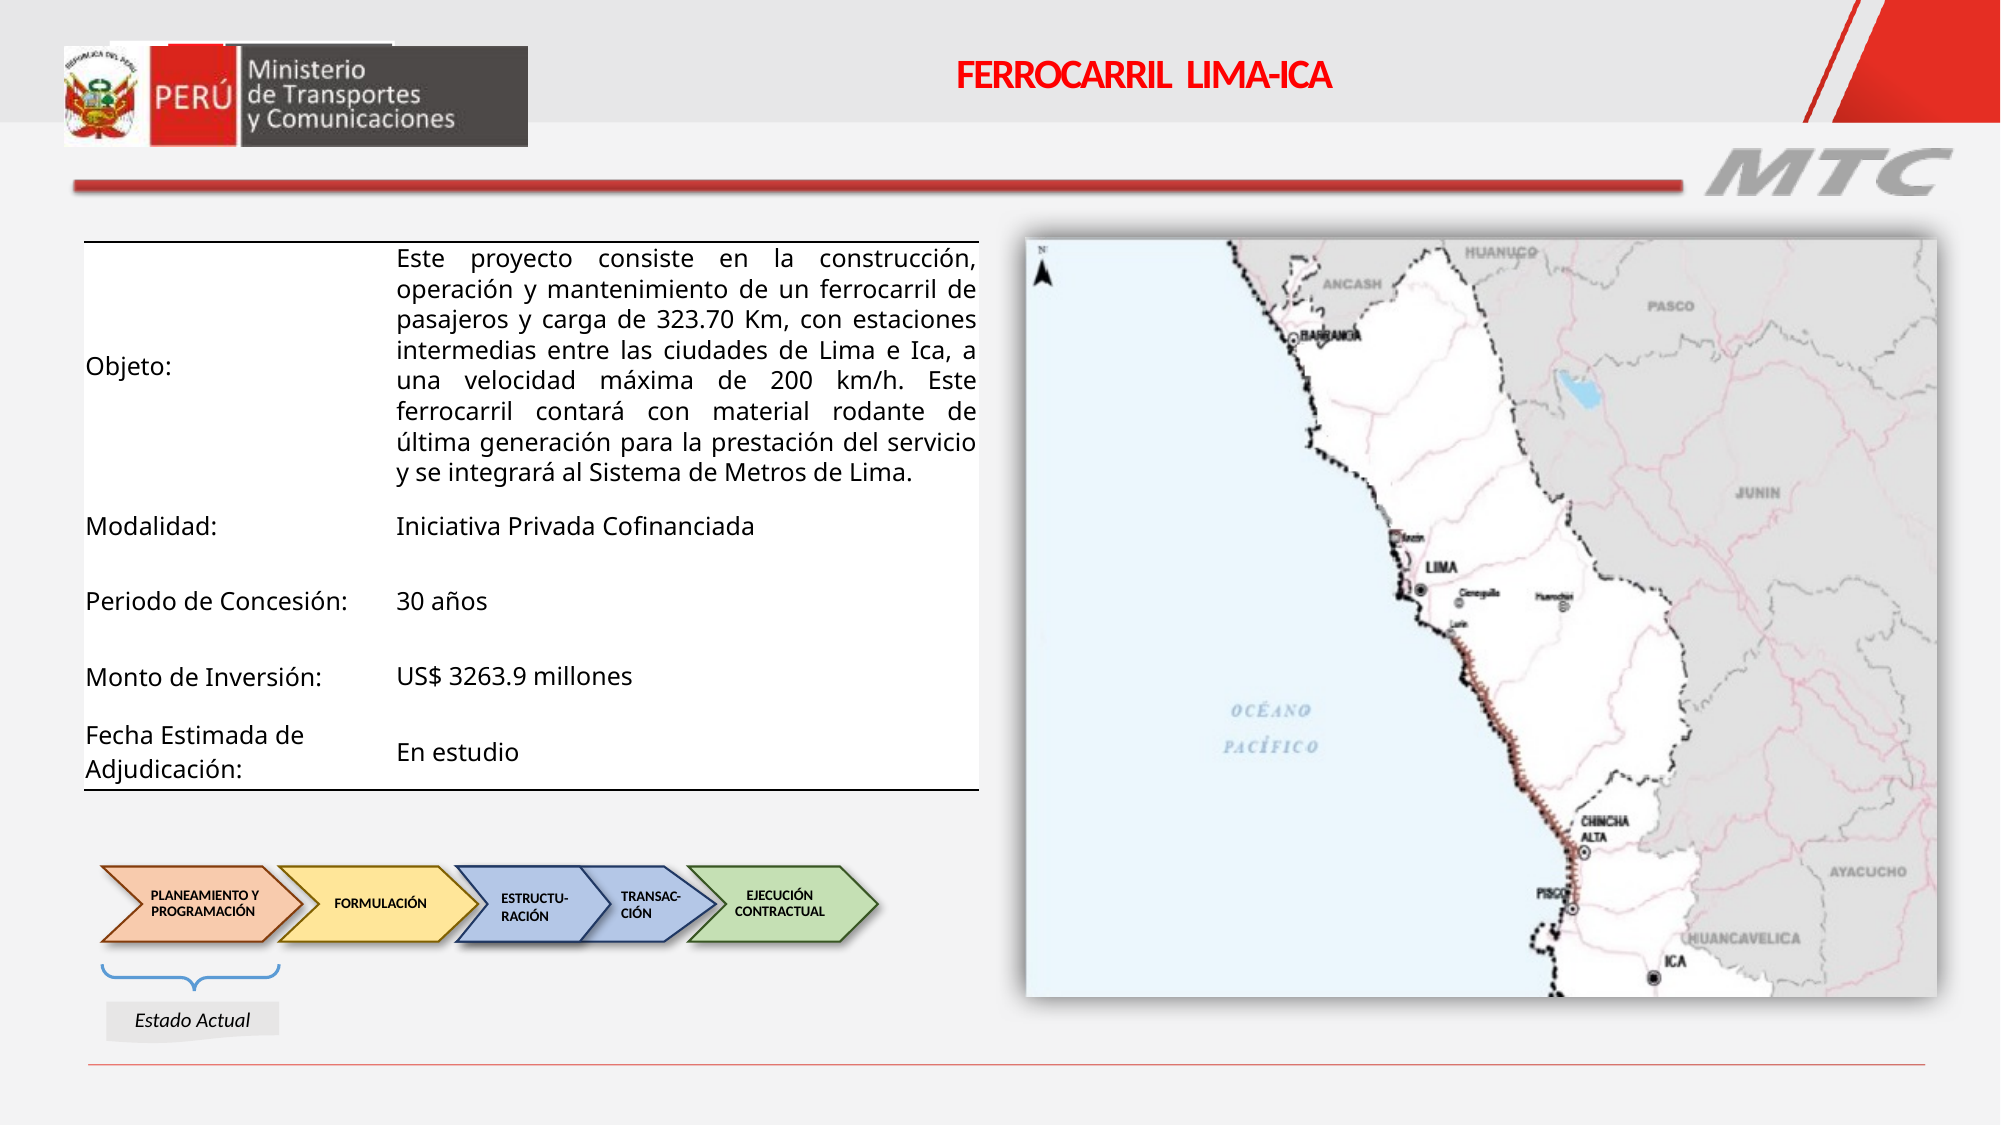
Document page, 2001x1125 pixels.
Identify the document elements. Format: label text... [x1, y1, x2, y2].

picture [0, 0, 2001, 1125]
table_cell Periodo de Concesión: [84, 562, 395, 639]
table_cell 30 años [395, 562, 979, 639]
table_header Objeto: [84, 243, 395, 488]
table_cell Fecha Estimada de Adjudicación: [84, 713, 395, 789]
table_cell US$ 3263.9 millones [395, 639, 979, 713]
table_cell Monto de Inversión: [84, 639, 395, 713]
table_cell En estudio [395, 713, 979, 789]
table_cell Modalidad: [84, 488, 395, 562]
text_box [95, 866, 878, 1044]
text_box FERROCARRIL LIMA-ICA [557, 39, 1732, 130]
table_cell Iniciativa Privada Cofinanciada [395, 488, 979, 562]
table_header Este proyecto consiste en la construcción, operación y mantenimiento de un ferrocarril de pasajeros y carga de 323.70 Km, con estaciones intermedias entre las ciudades de Lima e Ica, a una velocidad máxima de 200 km/h. Este ferrocarril contará con material rodante de última generación para la prestación del servicio y se integrará al Sistema de Metros de Lima. [395, 243, 979, 488]
